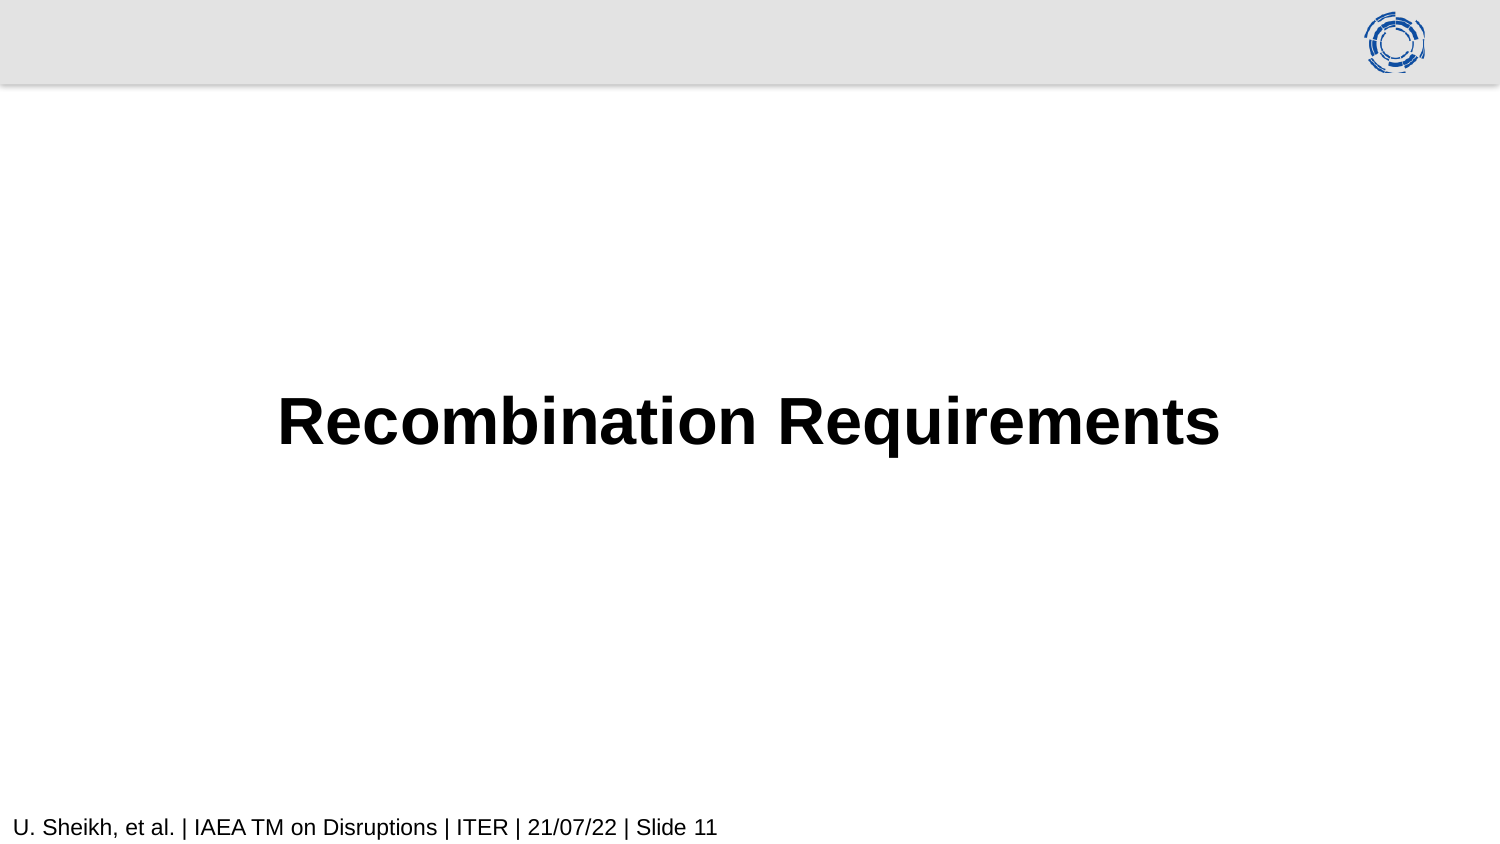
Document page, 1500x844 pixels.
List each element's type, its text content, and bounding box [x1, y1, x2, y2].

title Recombination Requirements [112, 396, 1388, 454]
